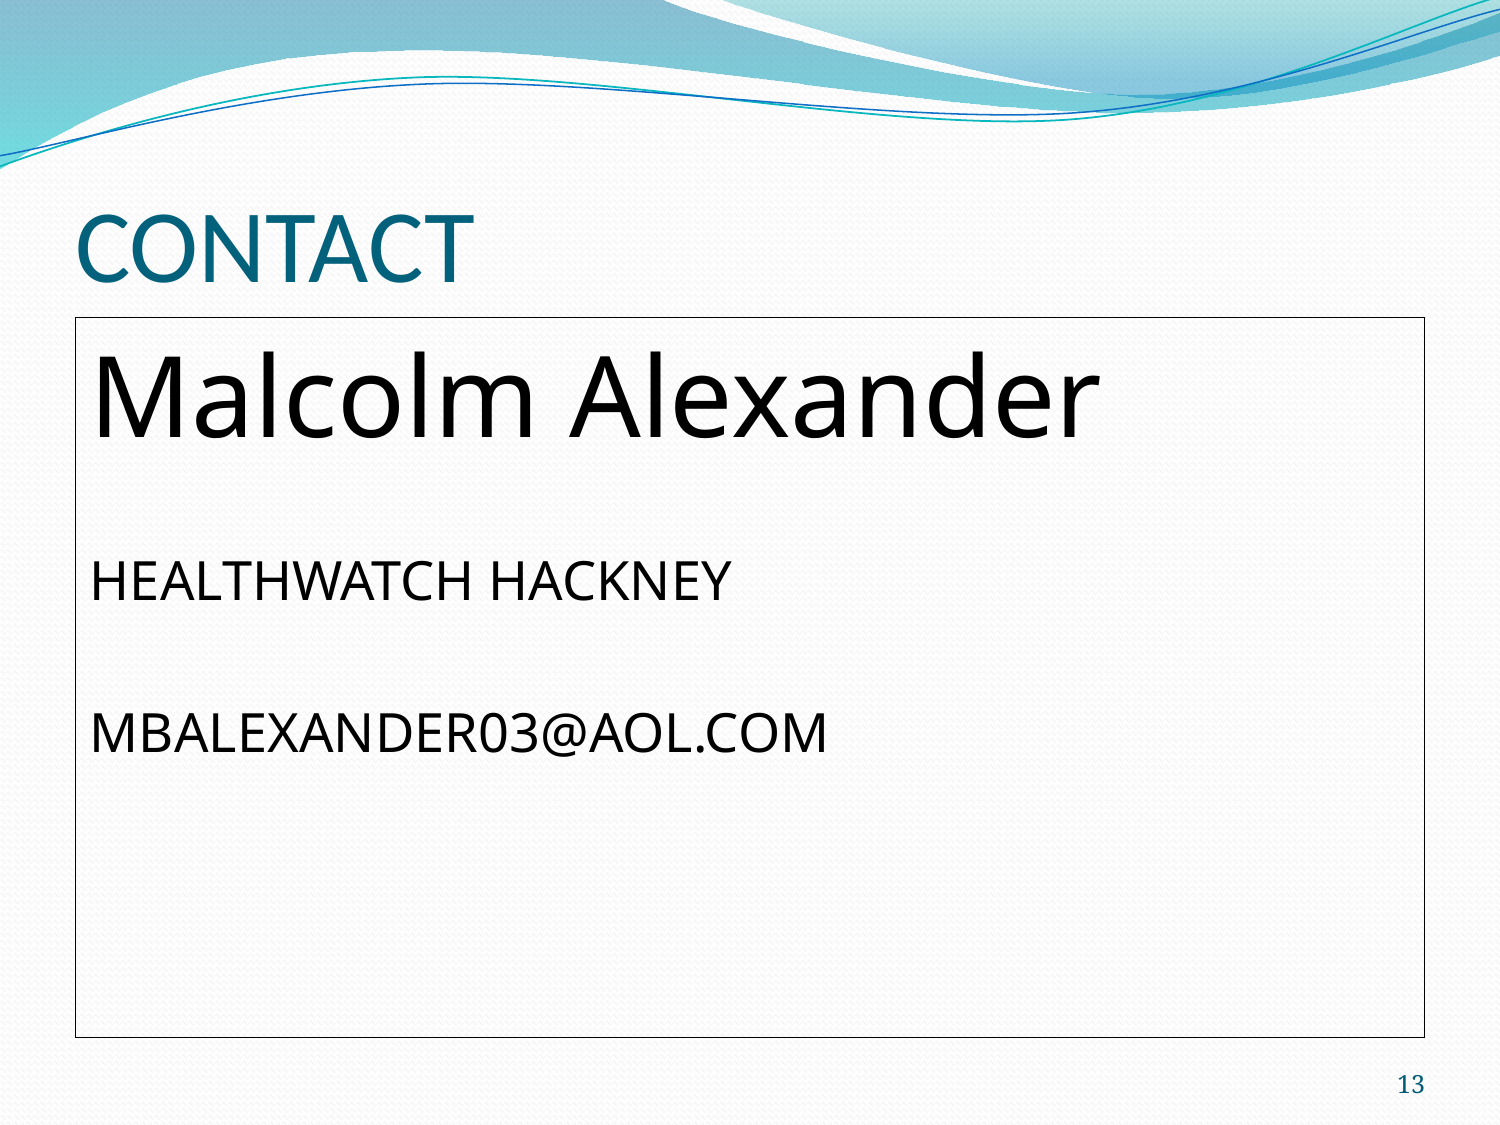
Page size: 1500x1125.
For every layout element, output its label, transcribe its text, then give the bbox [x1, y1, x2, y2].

slide_number 13 [1299, 1042, 1425, 1103]
list Malcolm Alexander HEALTHWATCH HACKNEY MBALEXANDER03@AOL.COM [75, 317, 1425, 1038]
title CONTACT [75, 115, 1425, 303]
